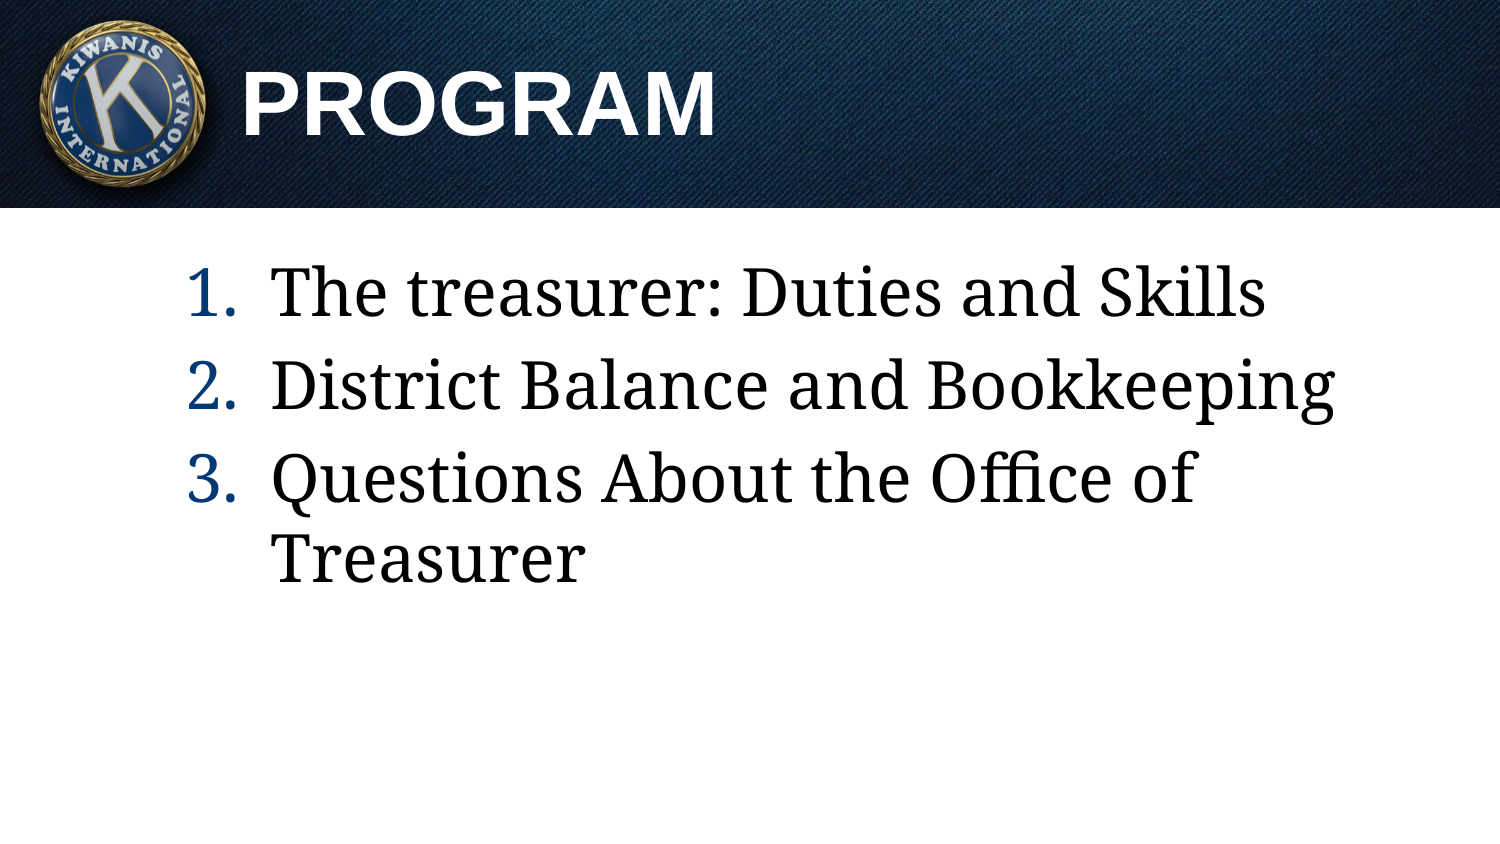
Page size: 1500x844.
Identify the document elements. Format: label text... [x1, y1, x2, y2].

list The treasurer: Duties and Skills District Balance and Bookkeeping Questions About the Office of Treasurer [137, 234, 1425, 773]
title PROGRAM [225, 46, 1388, 151]
picture [0, 0, 1500, 208]
